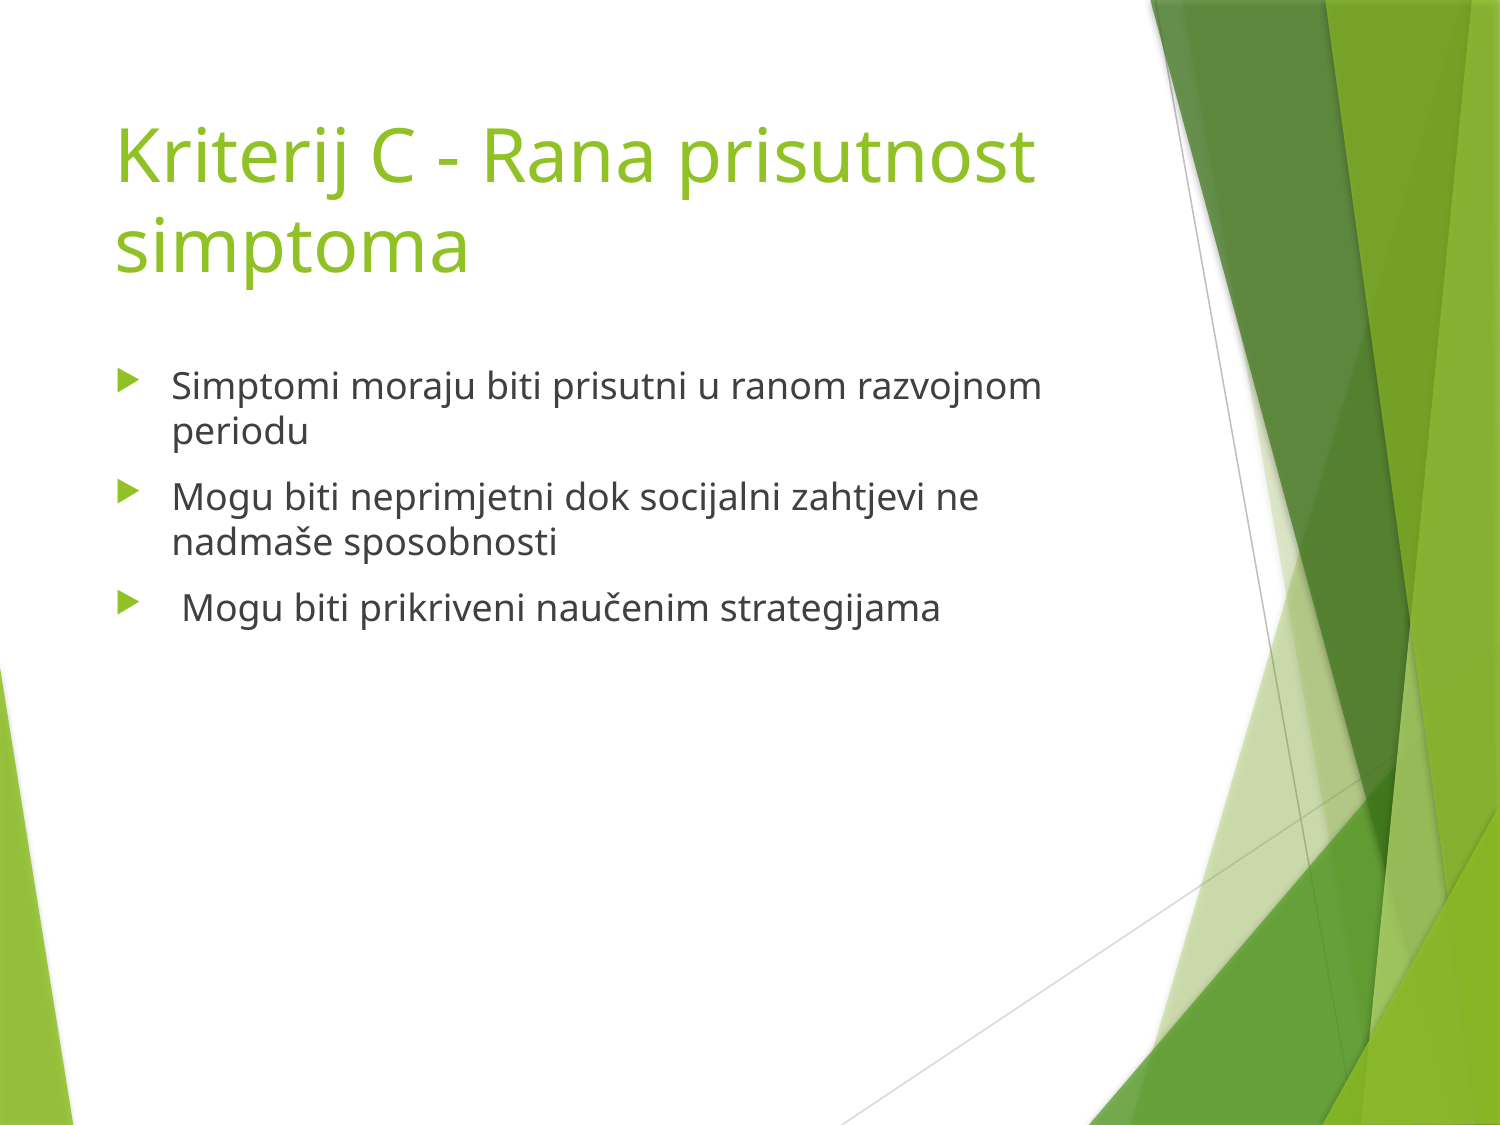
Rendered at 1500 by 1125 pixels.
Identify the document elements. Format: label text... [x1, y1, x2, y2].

list Simptomi moraju biti prisutni u ranom razvojnom periodu Mogu biti neprimjetni dok socijalni zahtjevi ne nadmaše sposobnosti Mogu biti prikriveni naučenim strategijama [99, 354, 1142, 992]
title Kriterij C - Rana prisutnost simptoma [99, 99, 1142, 317]
